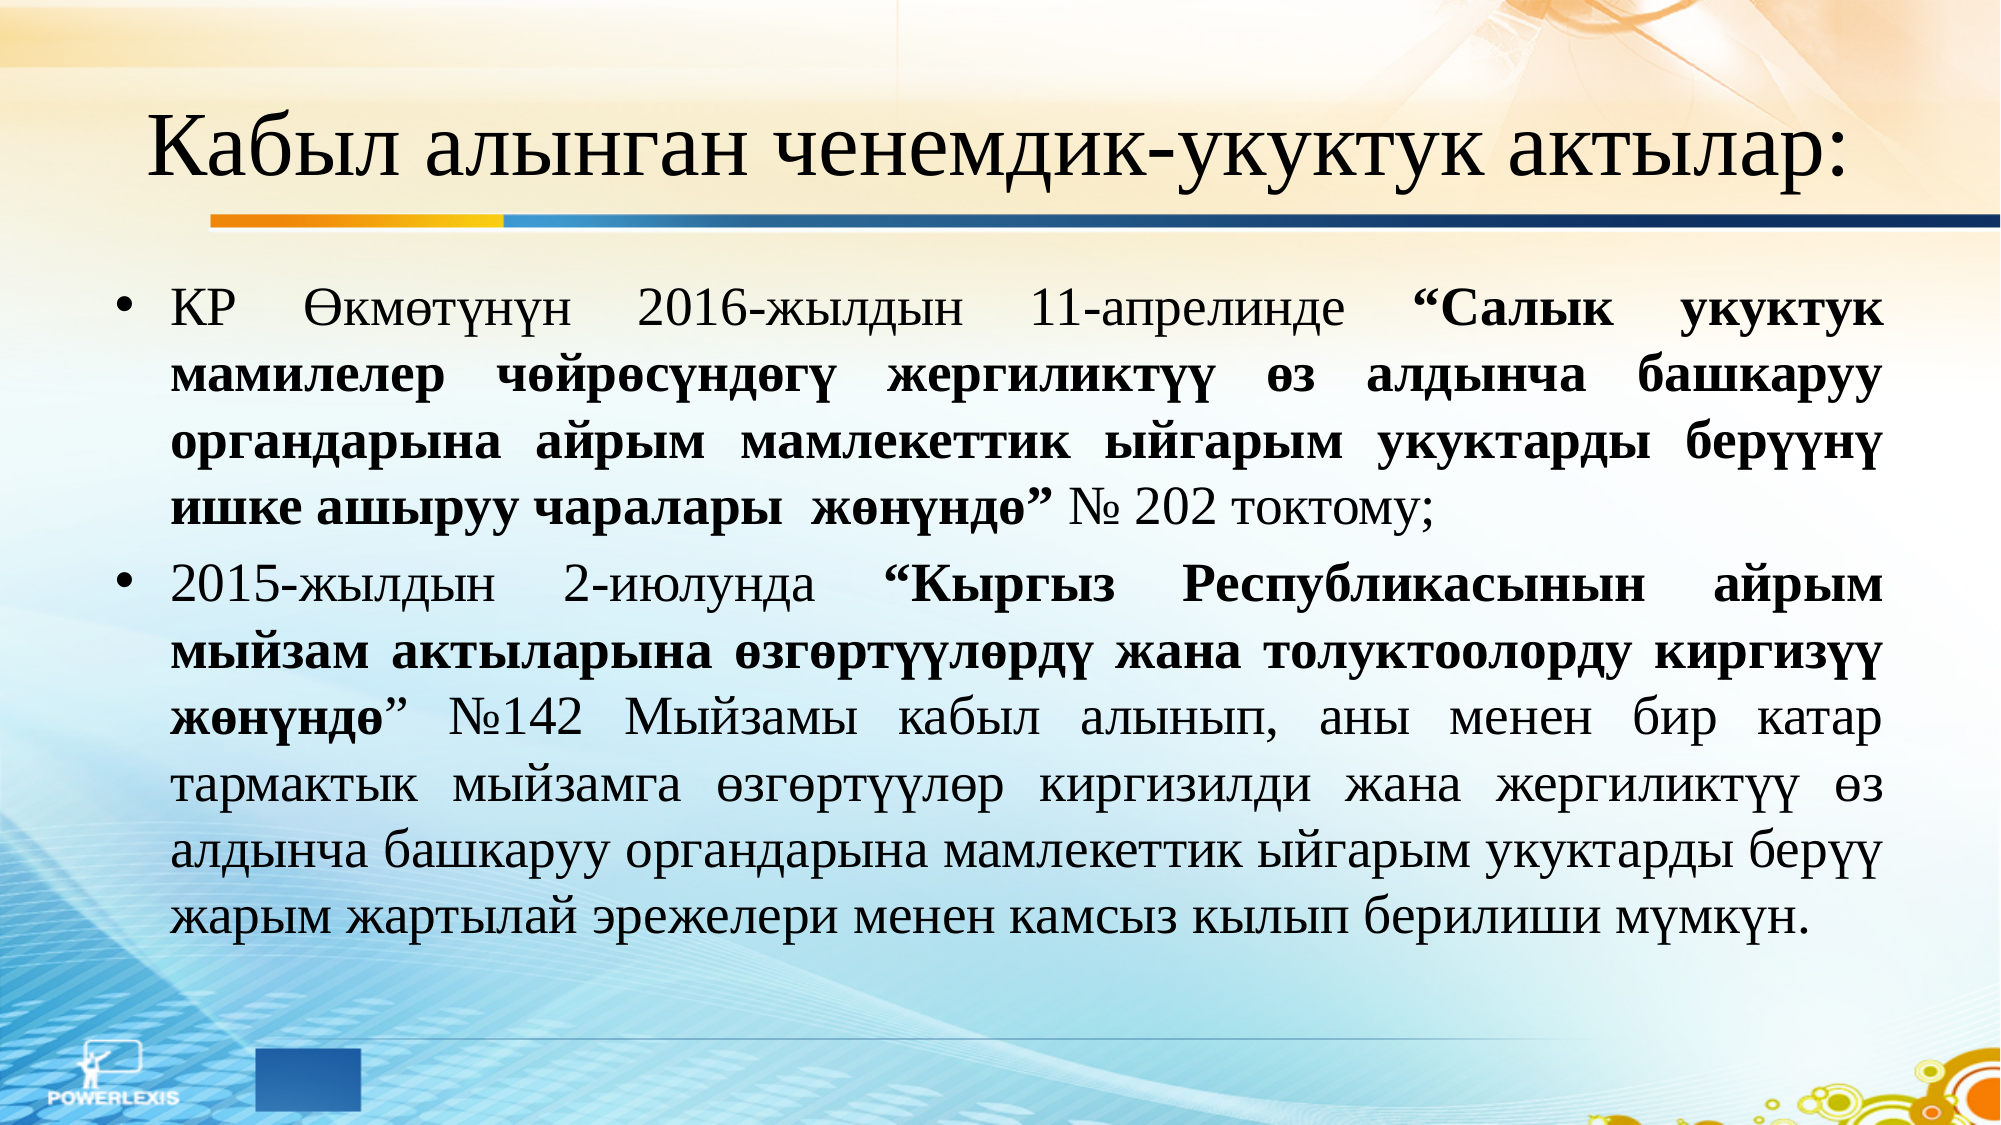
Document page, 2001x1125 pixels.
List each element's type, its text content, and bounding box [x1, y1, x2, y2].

title Кабыл алынган ченемдик-укуктук актылар: [99, 45, 1900, 233]
picture [0, 0, 2001, 1125]
list КР Өкмөтүнүн 2016-жылдын 11-апрелинде “Салык укуктук мамилелер чөйрөсүндөгү жергиликтүү өз алдынча башкаруу органдарына айрым мамлекеттик ыйгарым укуктарды берүүнү ишке ашыруу чаралары жөнүндө” № 202 токтому; 2015-жылдын 2-июлунда “Кыргыз Республикасынын айрым мыйзам актыларына өзгөртүүлөрдү жана толуктоолорду киргизүү жөнүндө” №142 Мыйзамы кабыл алынып, аны менен бир катар тармактык мыйзамга өзгөртүүлөр киргизилди жана жергиликтүү өз алдынча башкаруу органдарына мамлекеттик ыйгарым укуктарды берүү жарым жартылай эрежелери менен камсыз кылып берилиши мүмкүн. [99, 262, 1900, 1005]
